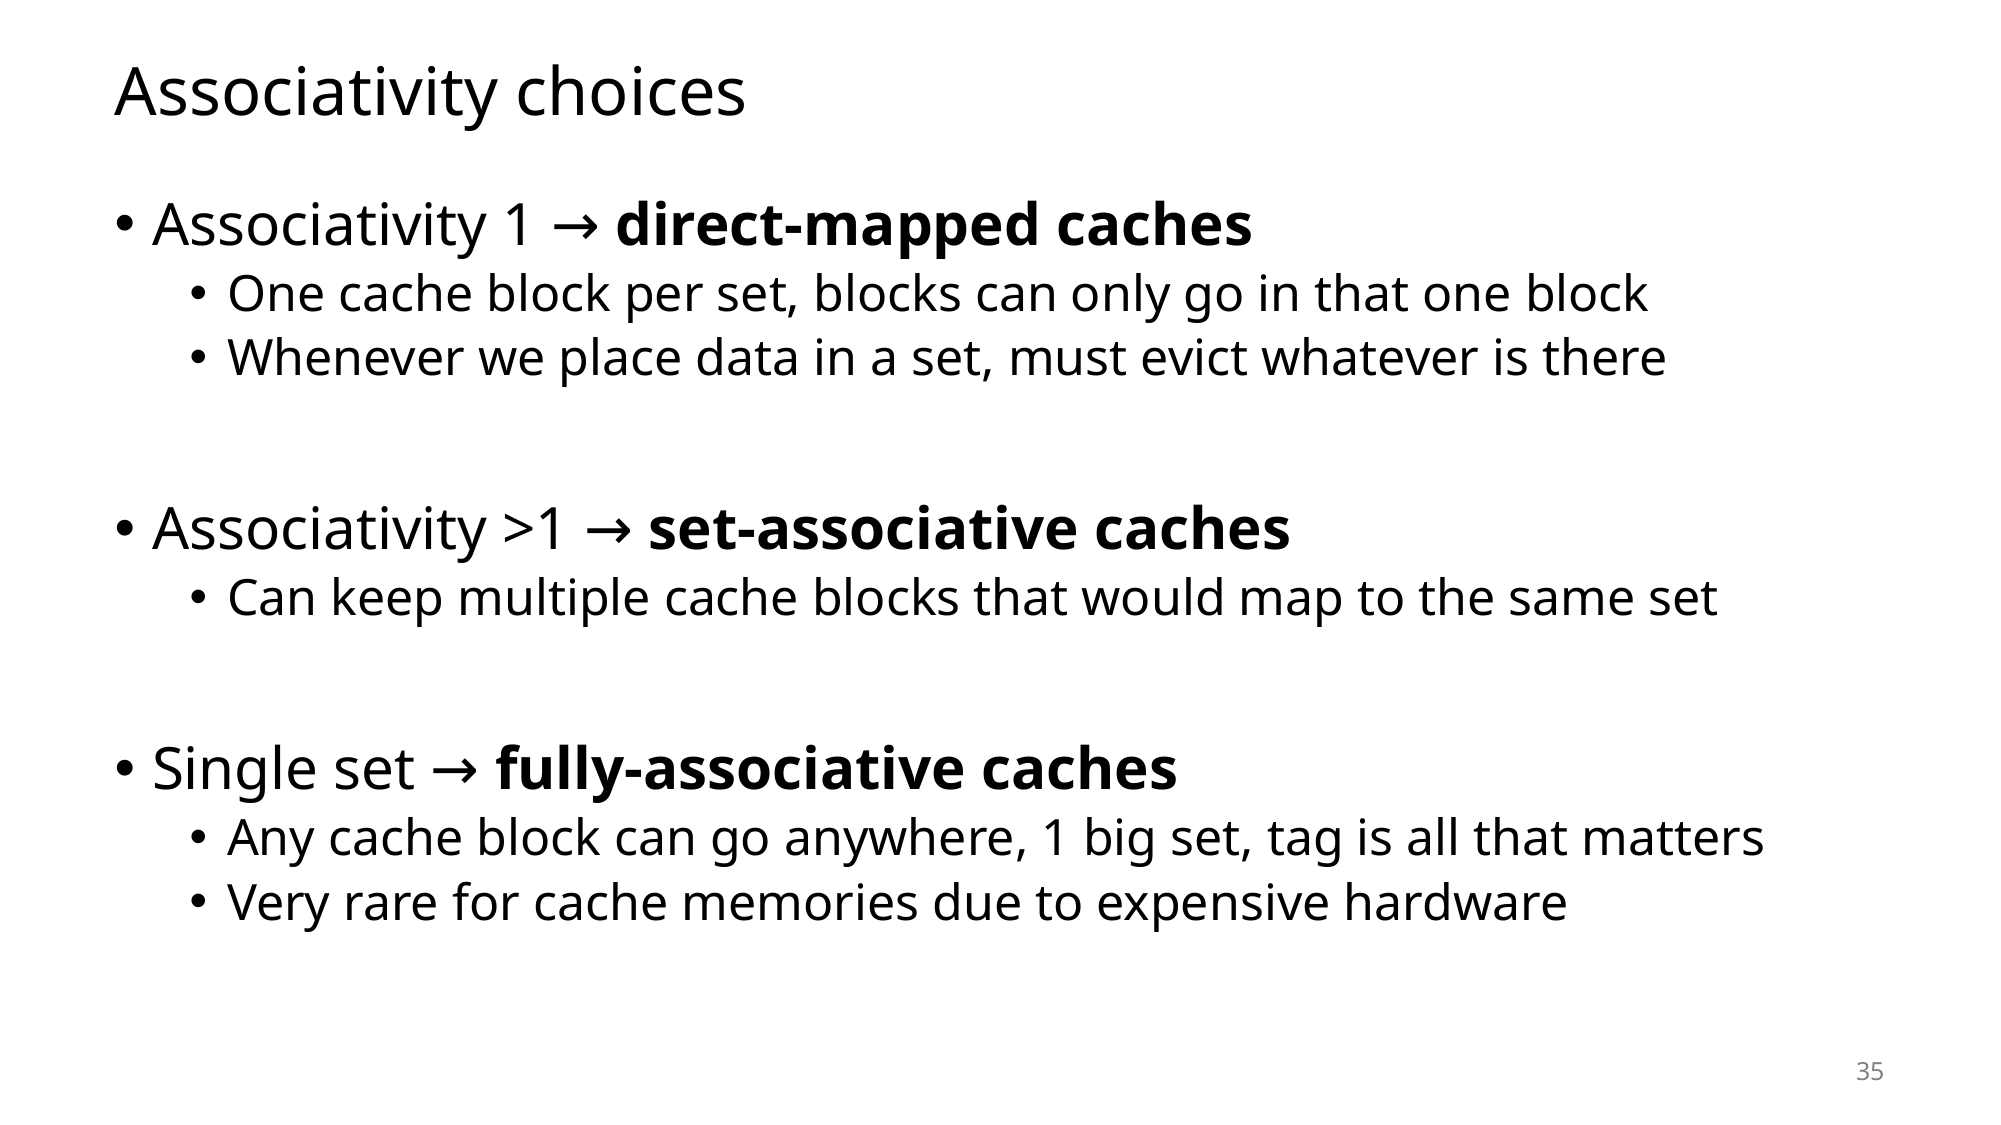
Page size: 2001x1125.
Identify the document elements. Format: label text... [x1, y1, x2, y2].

list Associativity 1 → direct-mapped caches One cache block per set, blocks can only go in that one block Whenever we place data in a set, must evict whatever is there Associativity >1 → set-associative caches Can keep multiple cache blocks that would map to the same set Single set → fully-associative caches Any cache block can go anywhere, 1 big set, tag is all that matters Very rare for cache memories due to expensive hardware [99, 187, 1900, 1013]
slide_number 35 [1749, 1042, 1900, 1103]
title Associativity choices [99, 37, 1900, 150]
